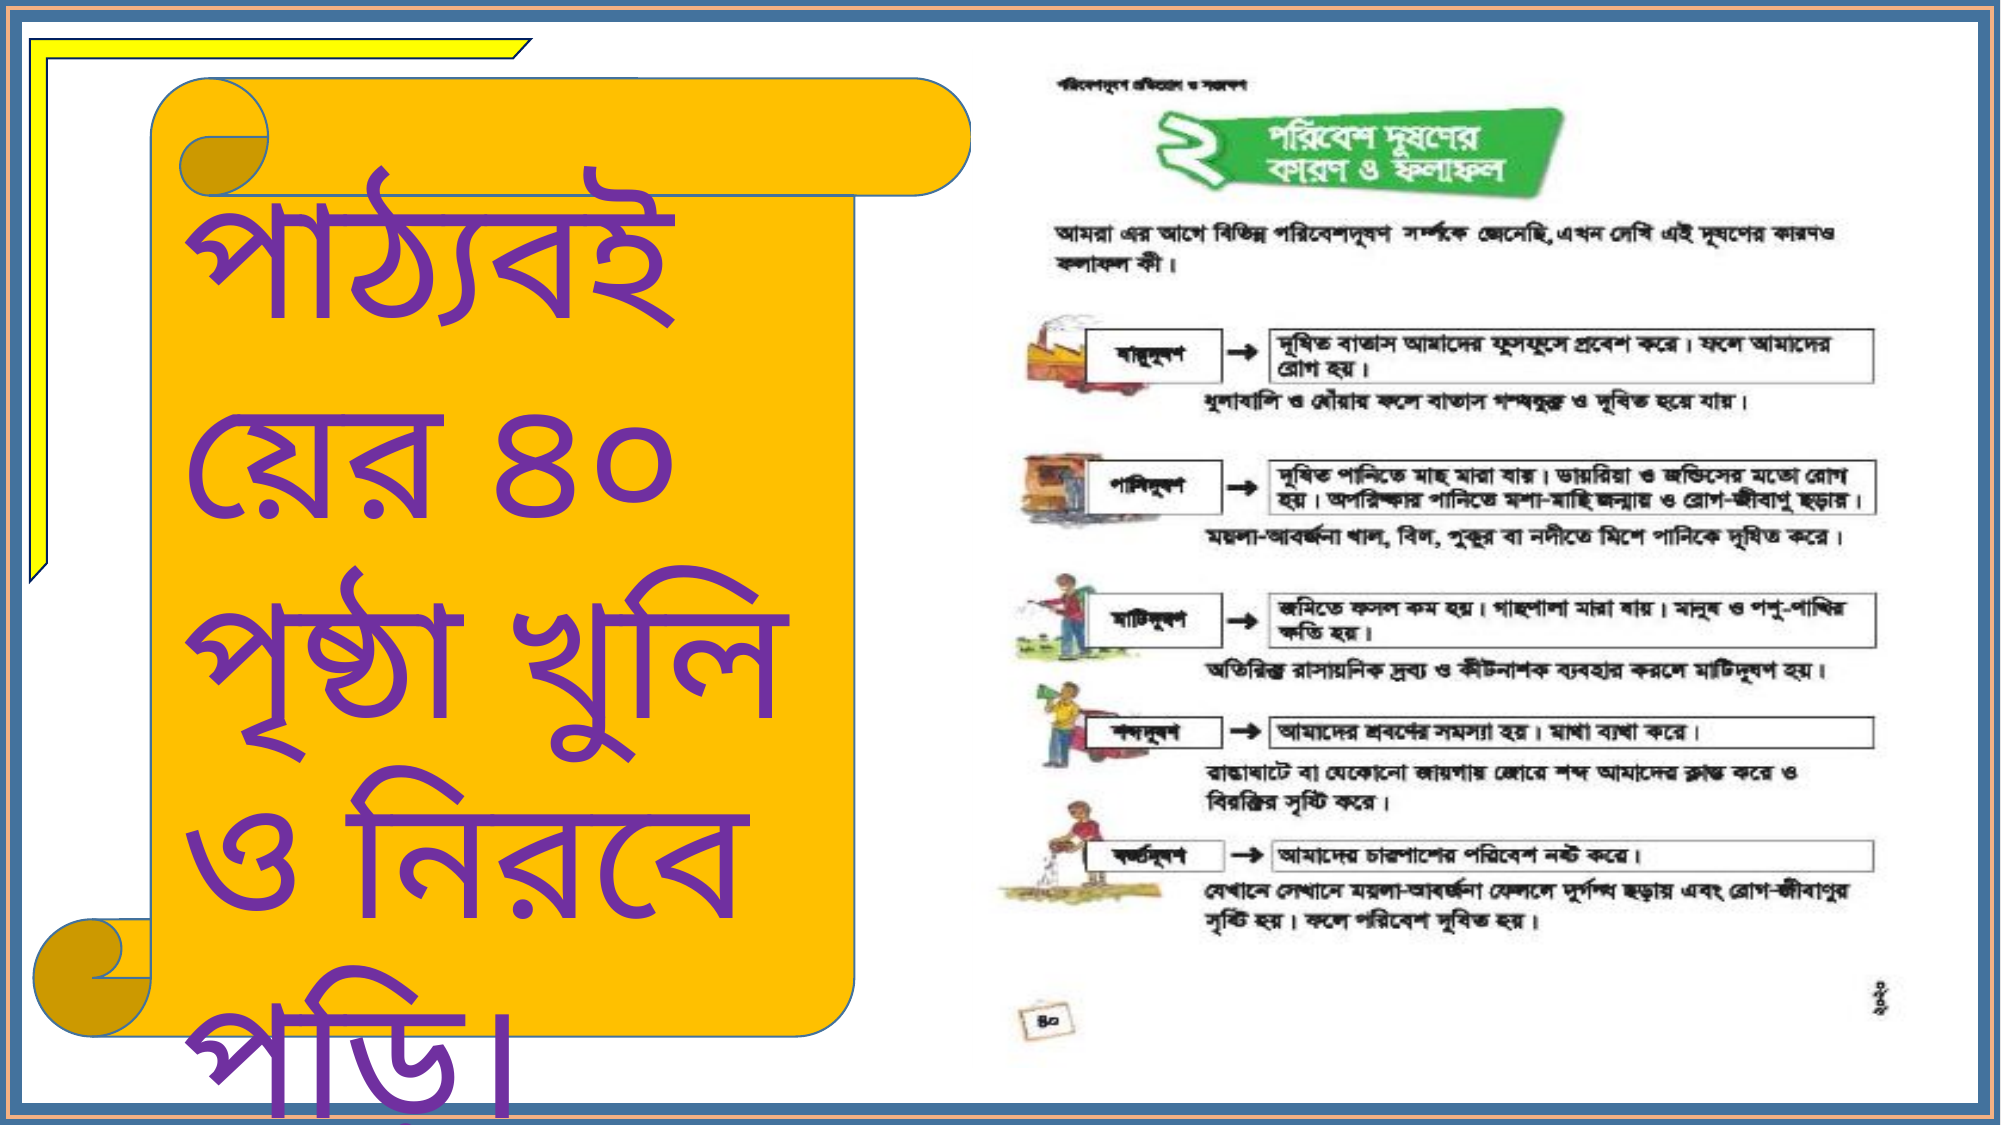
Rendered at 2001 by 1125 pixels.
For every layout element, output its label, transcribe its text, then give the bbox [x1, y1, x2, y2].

text_box [32, 77, 971, 1038]
text_box পাঠ্যবইয়ের ৪০ পৃষ্ঠা খুলি ও নিরবে পড়ি। [166, 144, 828, 1125]
picture [971, 49, 1935, 1068]
